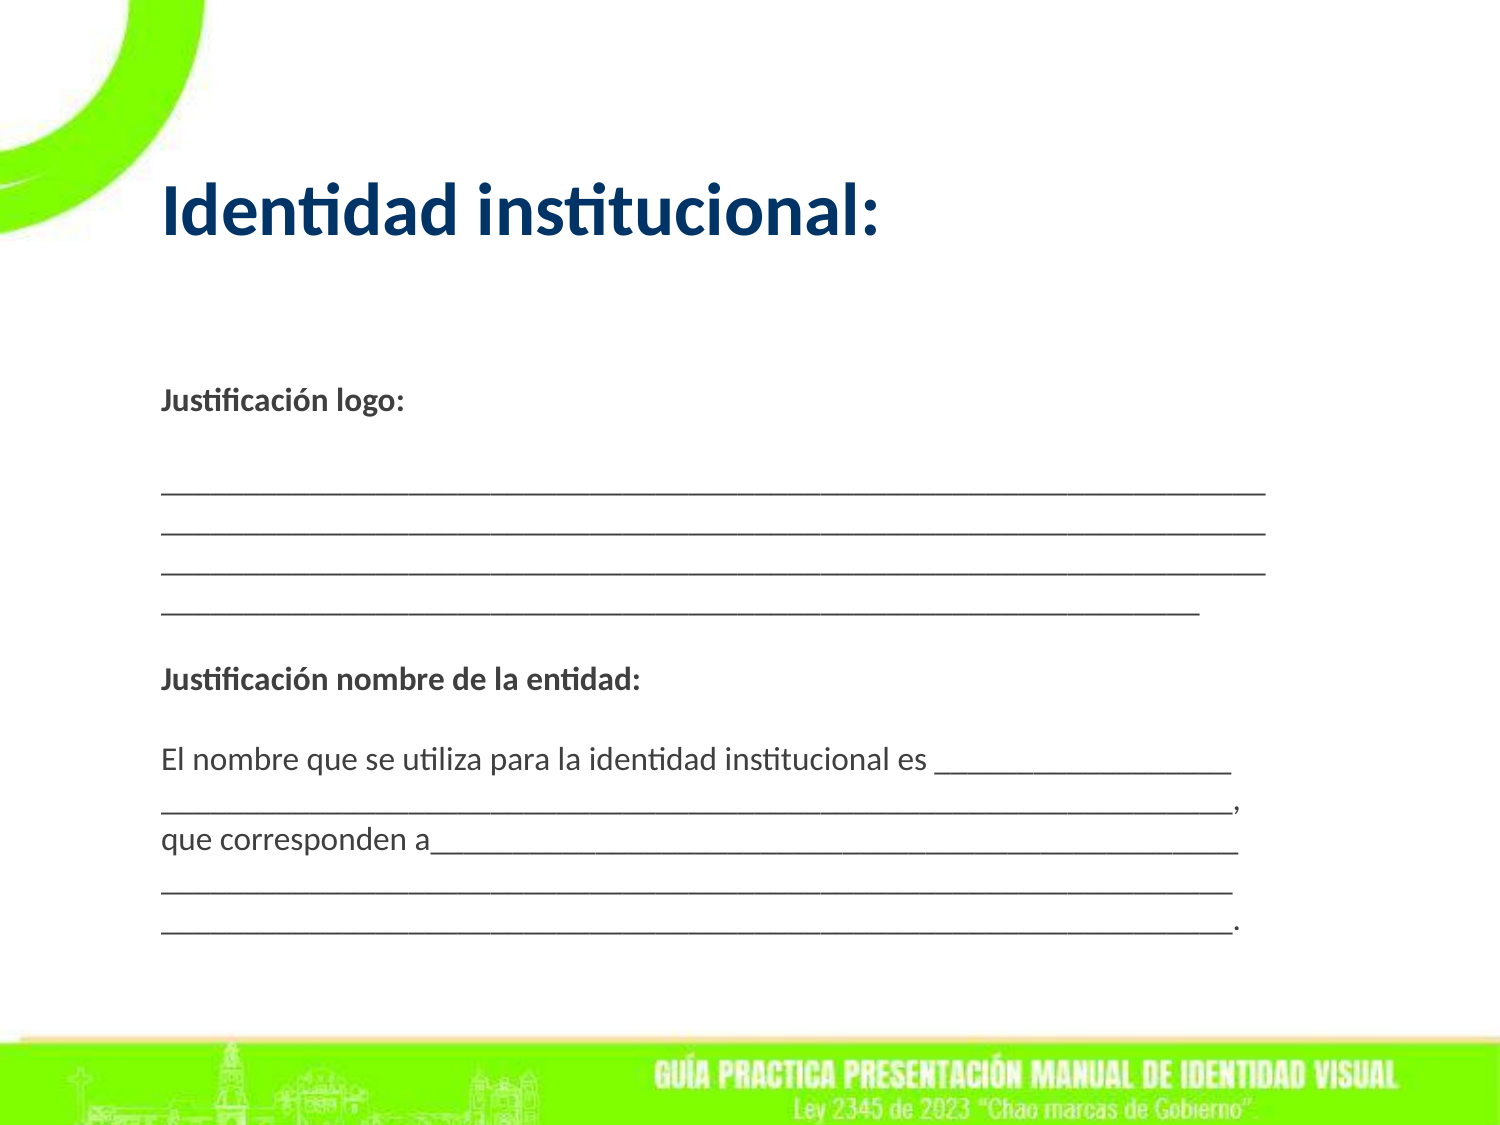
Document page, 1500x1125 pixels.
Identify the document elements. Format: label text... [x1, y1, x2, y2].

text_box Justificación logo: ________________________________________________________________________________________________________________________________________________________________________________________________________________________________________________________________________ Justificación nombre de la entidad: El nombre que se utiliza para la identidad institucional es __________________ _________________________________________________________________, que corresponden a_________________________________________________ _________________________________________________________________ _________________________________________________________________. [146, 370, 1293, 1025]
picture [0, 0, 1500, 1125]
text_box Identidad institucional: [146, 152, 907, 258]
